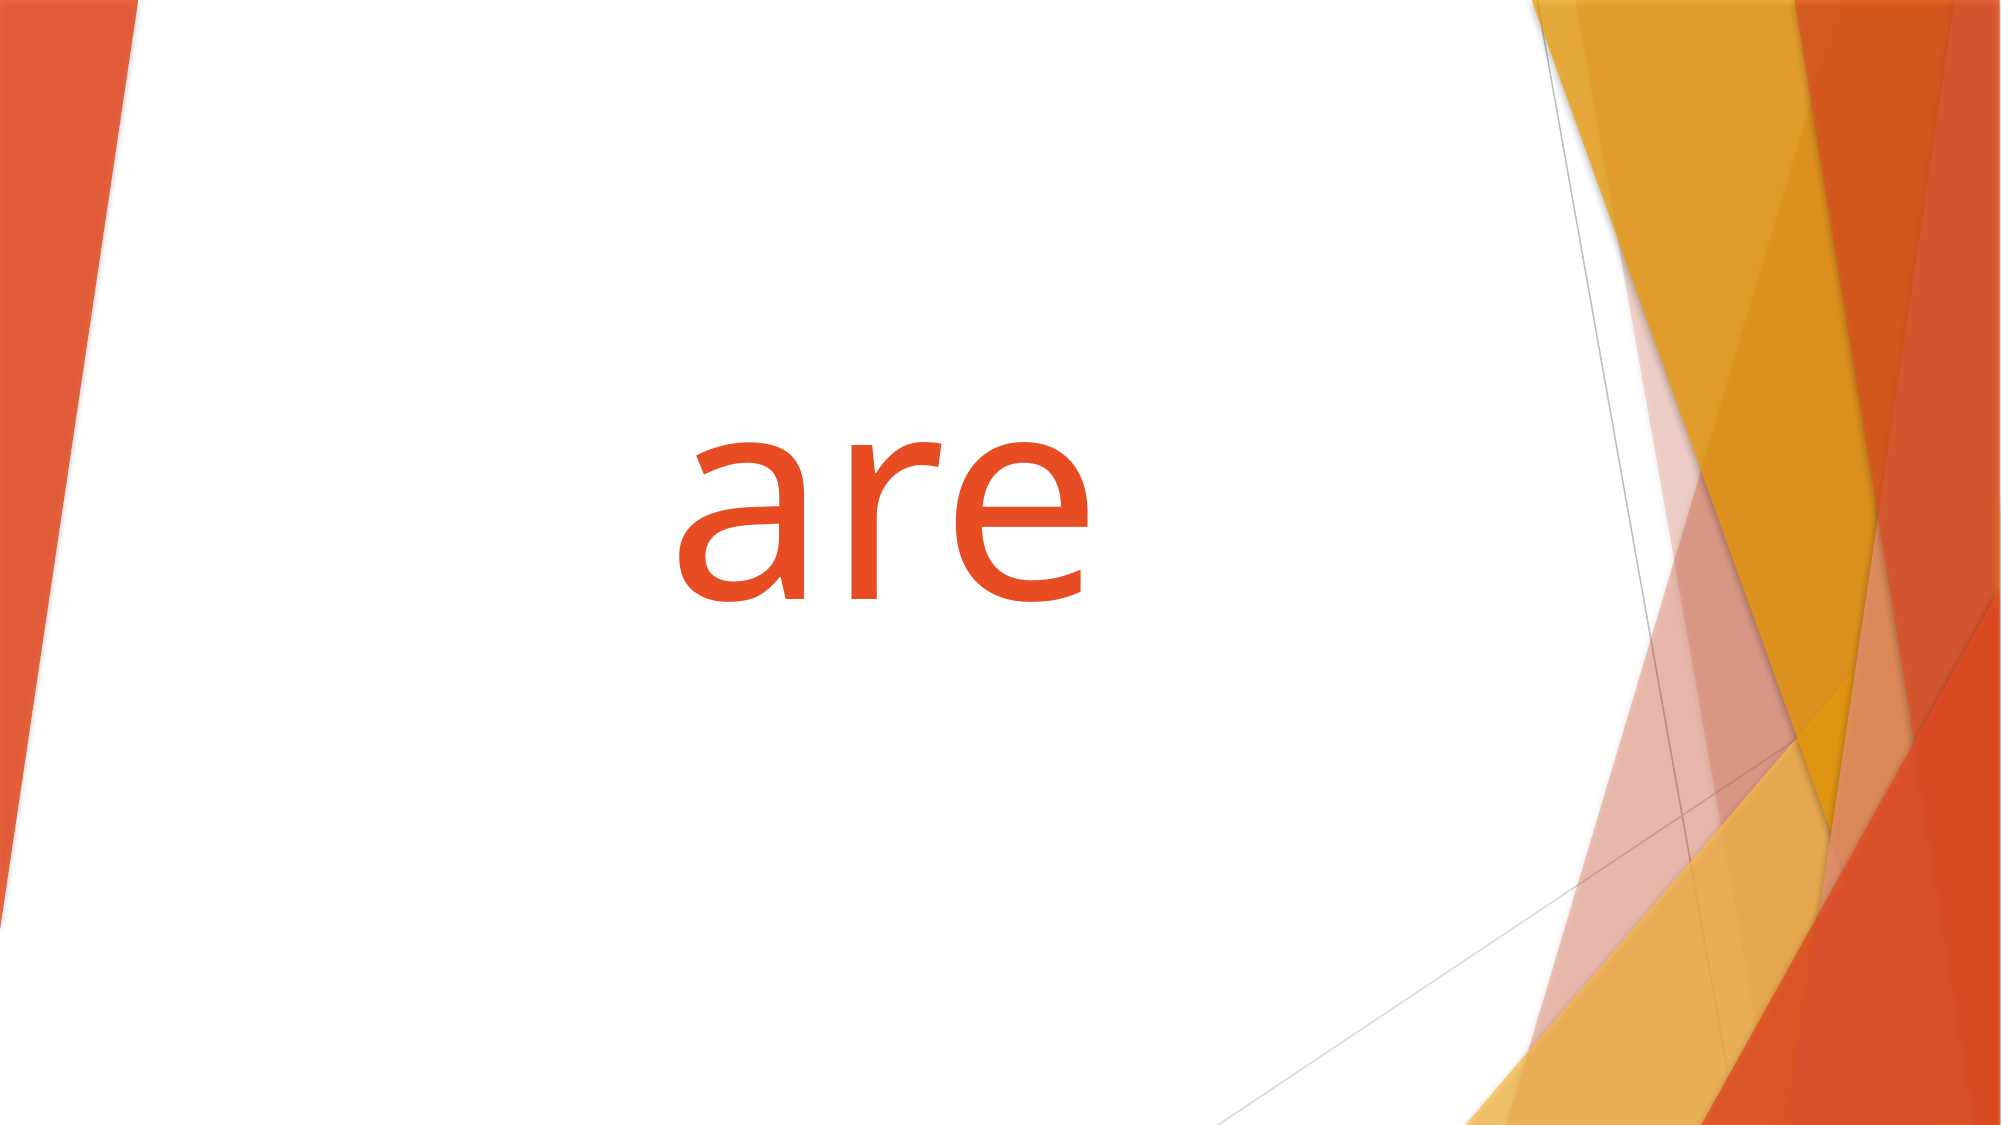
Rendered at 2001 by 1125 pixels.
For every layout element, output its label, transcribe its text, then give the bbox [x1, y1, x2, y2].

title are [247, 394, 1522, 665]
